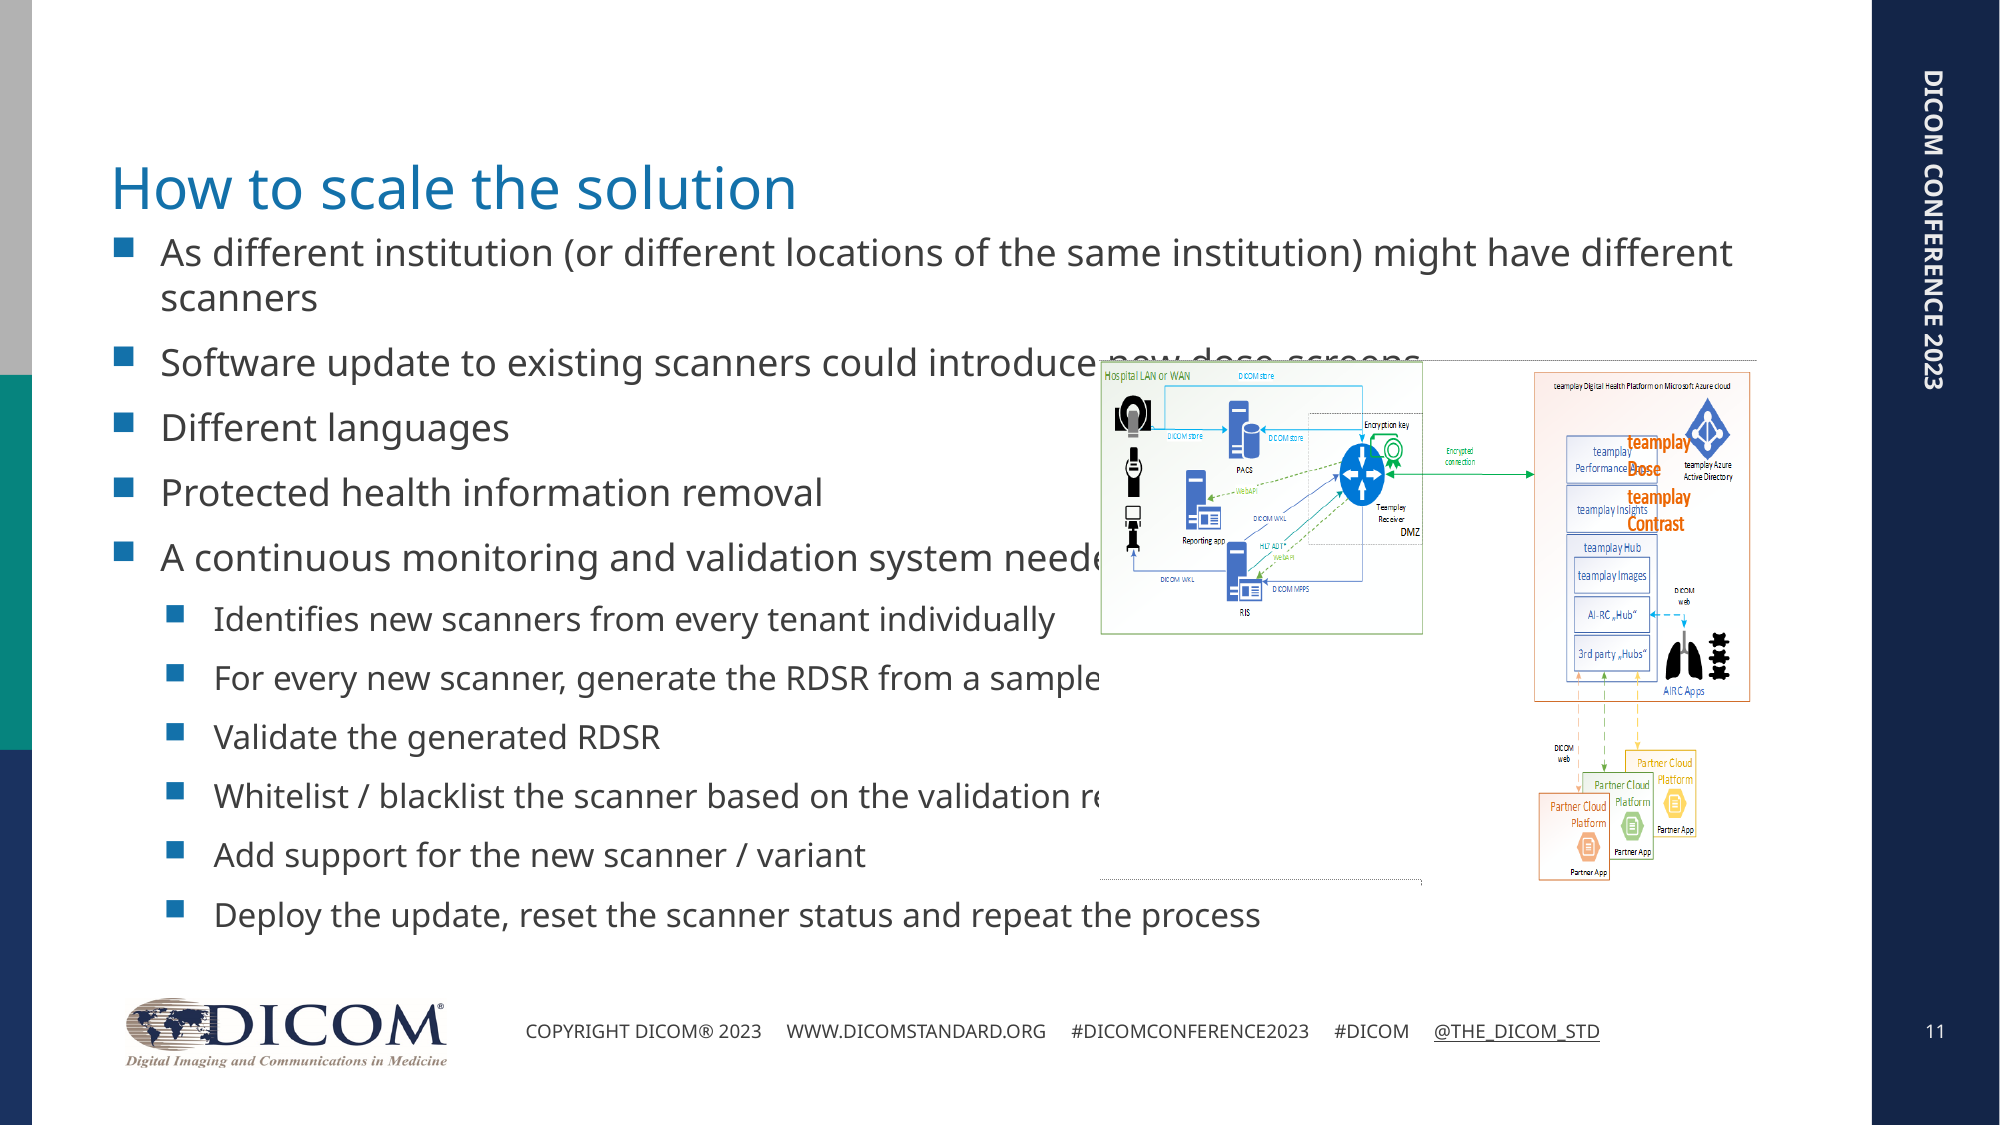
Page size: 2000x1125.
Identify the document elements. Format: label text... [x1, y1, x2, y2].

slide_number 11 [1871, 1002, 2000, 1063]
list As different institution (or different locations of the same institution) might have different scanners Software update to existing scanners could introduce new dose-screens Different languages Protected health information removal A continuous monitoring and validation system needed that: Identifies new scanners from every tenant individually For every new scanner, generate the RDSR from a sample study Validate the generated RDSR Whitelist / blacklist the scanner based on the validation results Add support for the new scanner / variant Deploy the update, reset the scanner status and repeat the process [95, 213, 1821, 950]
title How to scale the solution [95, 62, 1776, 213]
picture [1098, 360, 1822, 887]
picture [125, 998, 447, 1068]
footer Copyright DICOM® 2023 www.dicomstandard.org #DICOMConference2023 #DICOM @The_DICOM_STD [510, 1002, 1662, 1063]
